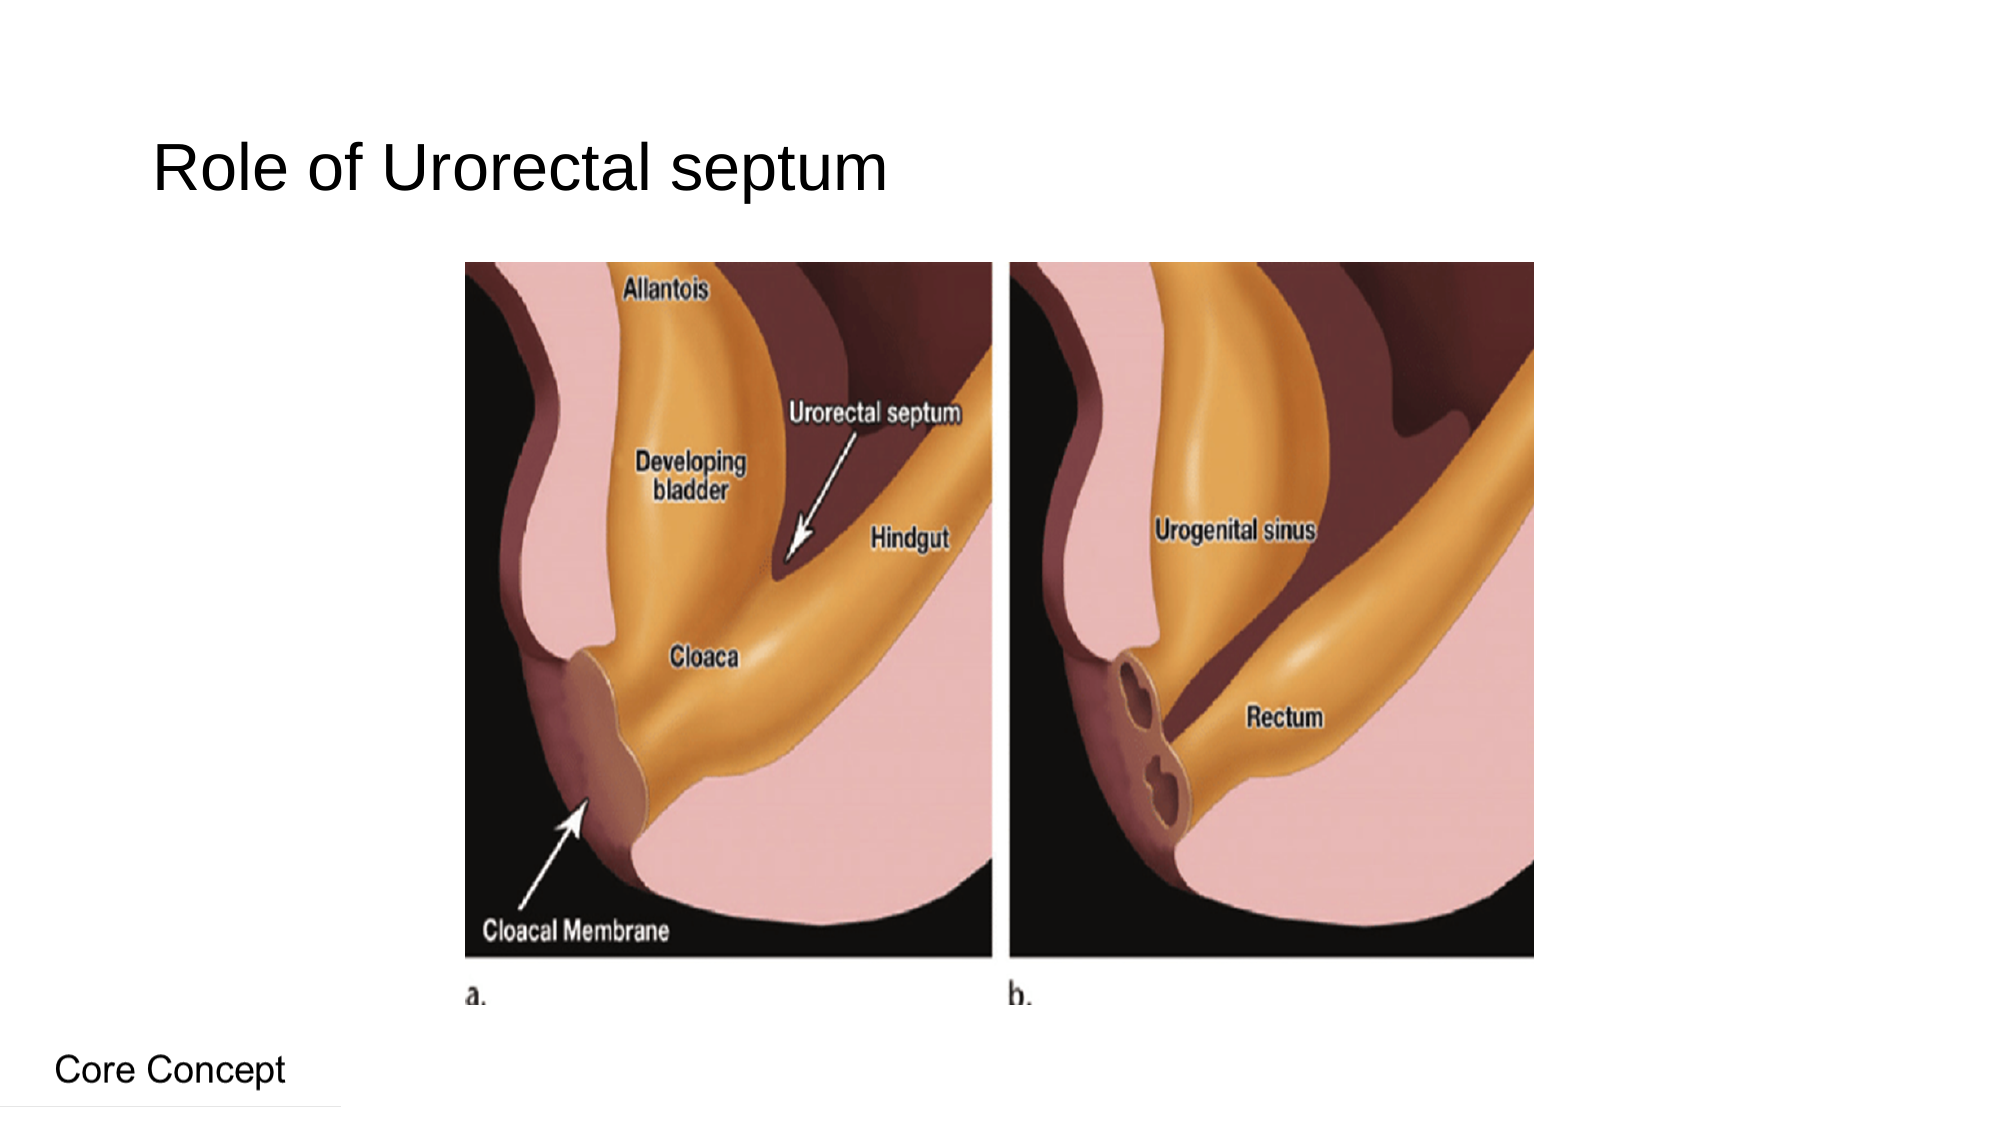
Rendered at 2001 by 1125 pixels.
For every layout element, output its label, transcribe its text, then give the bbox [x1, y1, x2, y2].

picture [0, 1030, 342, 1115]
title Role of Urorectal septum [137, 59, 1863, 278]
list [465, 261, 1535, 1006]
